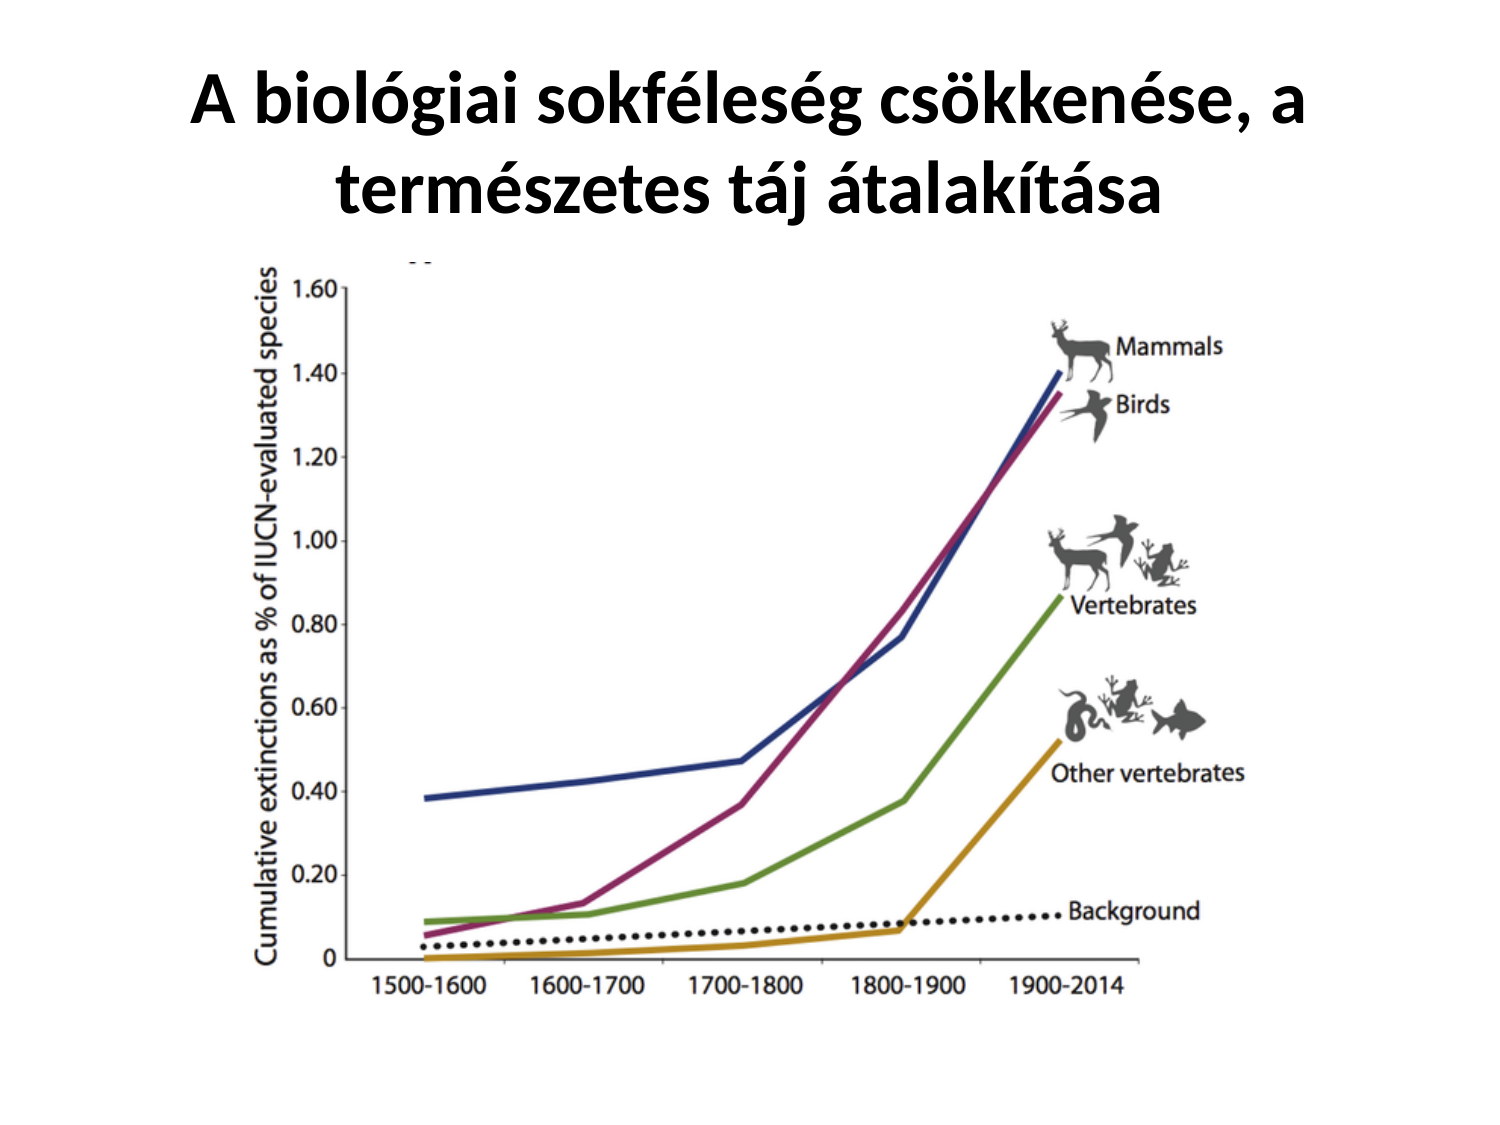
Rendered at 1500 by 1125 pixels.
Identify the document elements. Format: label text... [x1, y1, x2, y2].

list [244, 262, 1256, 1006]
title A biológiai sokféleség csökkenése, a természetes táj átalakítása [75, 45, 1425, 233]
